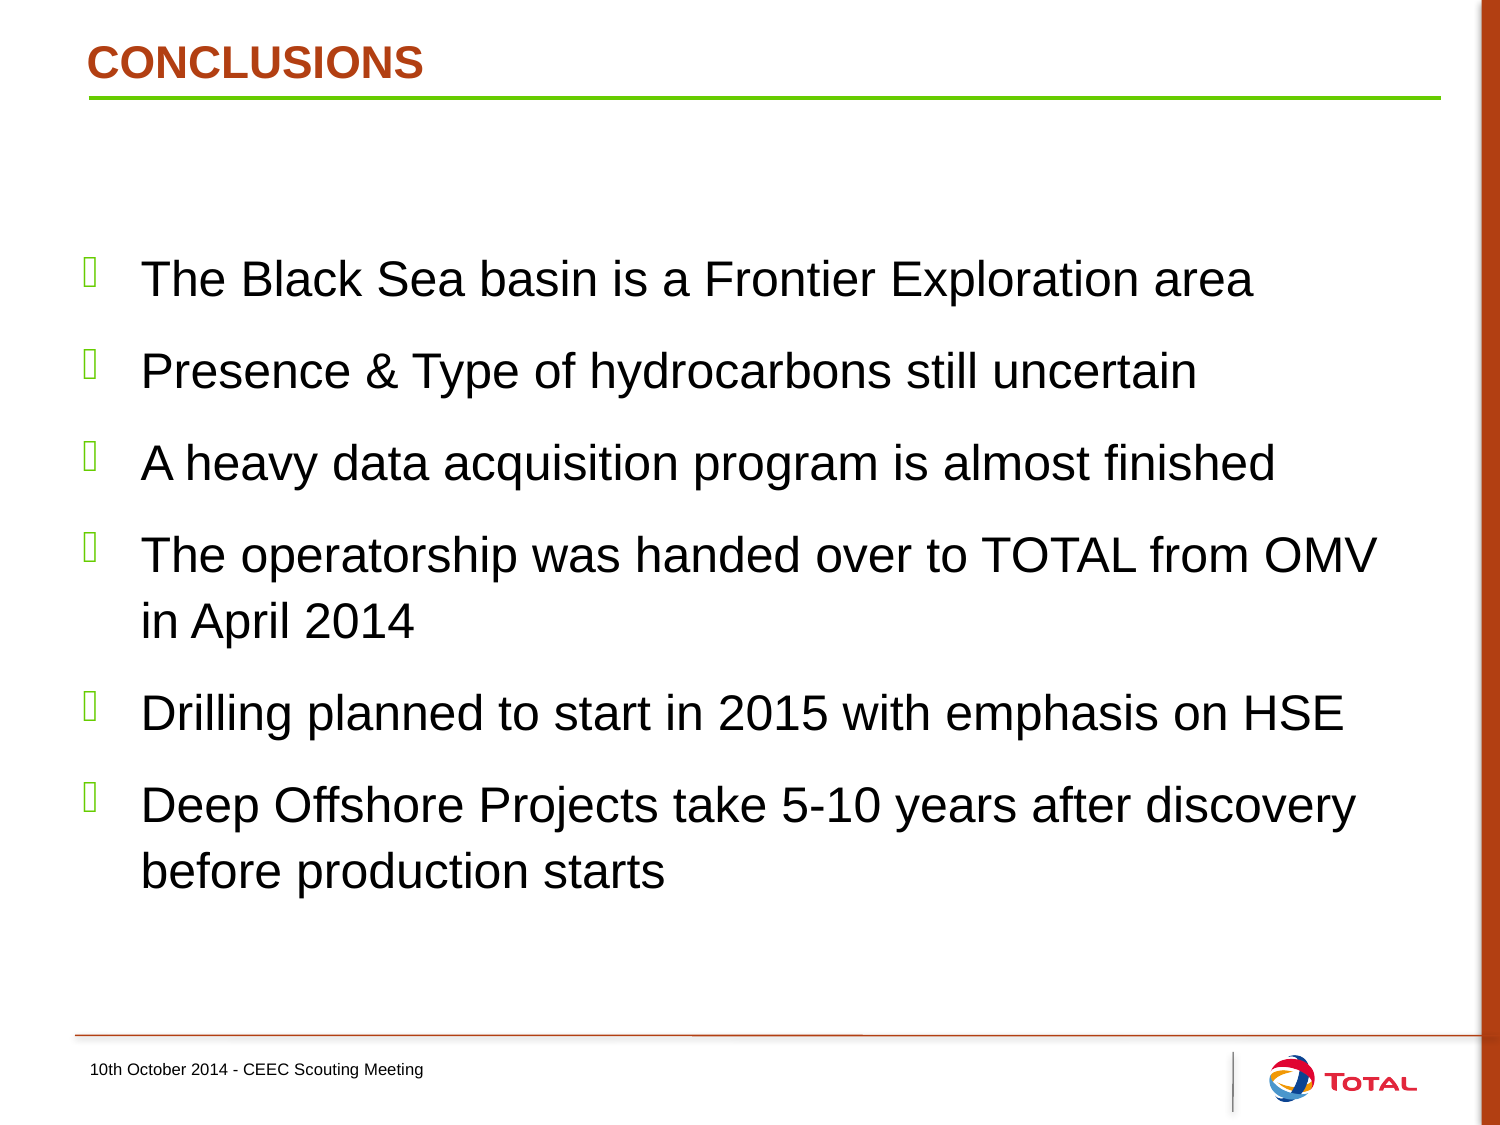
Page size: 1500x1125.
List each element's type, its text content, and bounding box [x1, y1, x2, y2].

picture [1260, 1045, 1426, 1112]
title Conclusions [71, 9, 1424, 95]
list The Black Sea basin is a Frontier Exploration area Presence & Type of hydrocarbons still uncertain A heavy data acquisition program is almost finished The operatorship was handed over to TOTAL from OMV in April 2014 Drilling planned to start in 2015 with emphasis on HSE Deep Offshore Projects take 5-10 years after discovery before production starts [67, 232, 1435, 953]
text_box 10th October 2014 - CEEC Scouting Meeting [74, 1051, 988, 1112]
